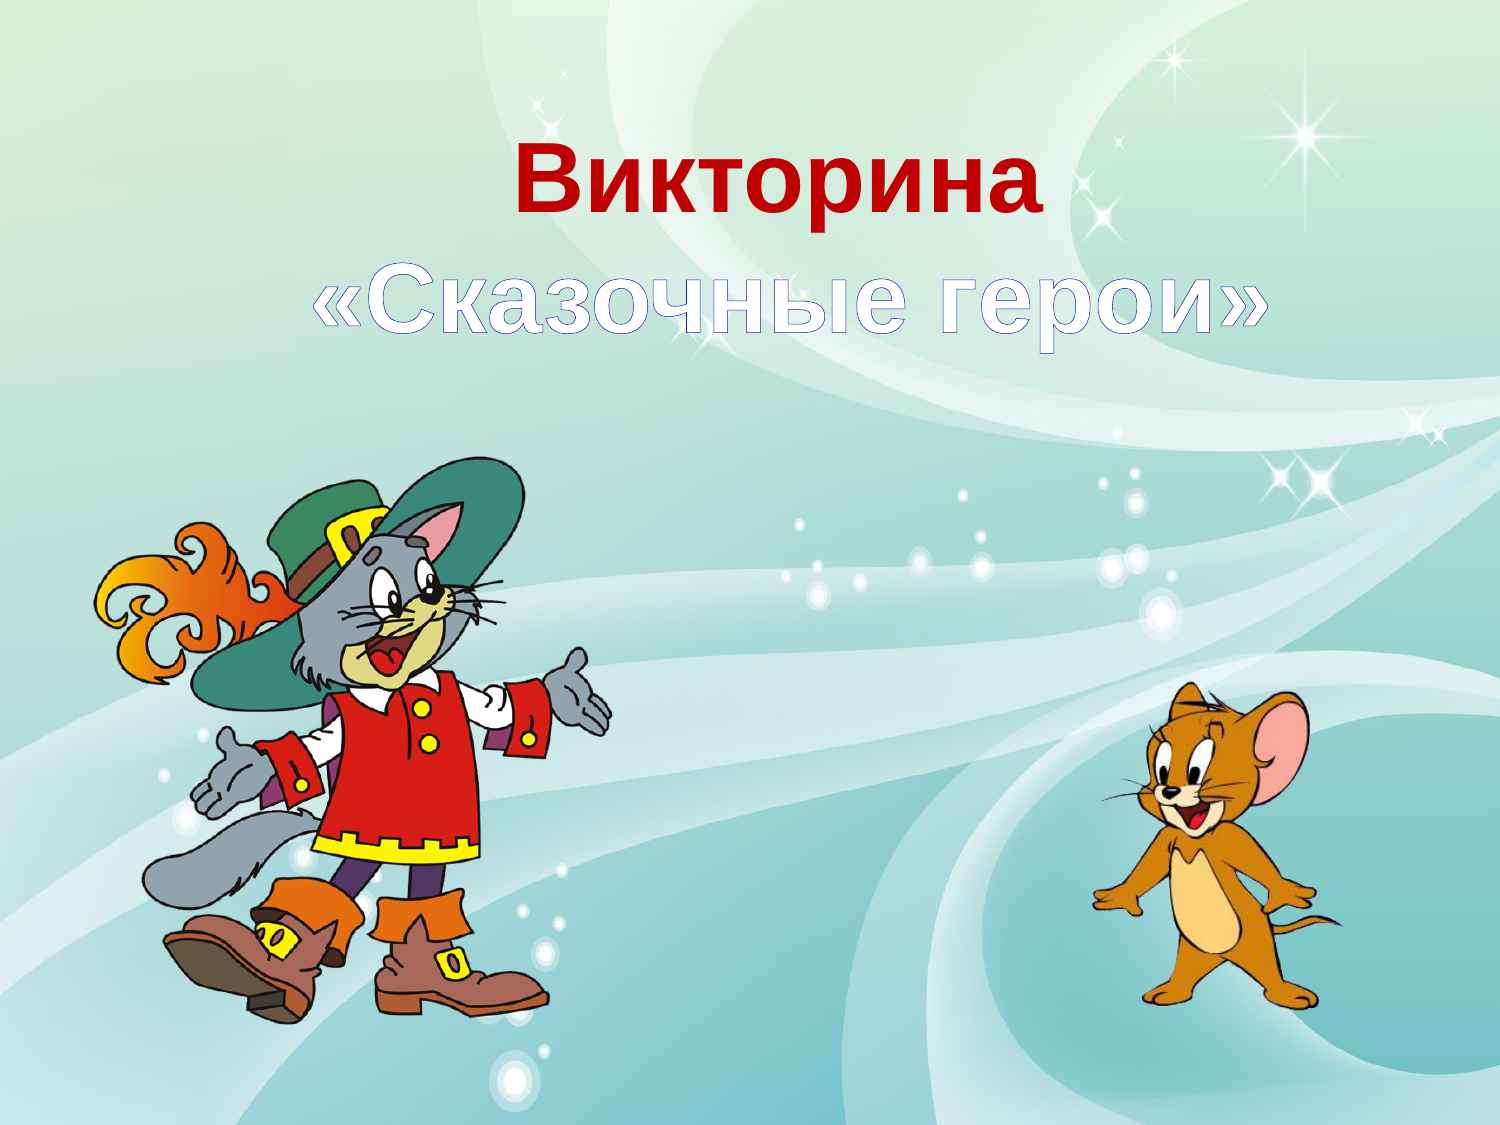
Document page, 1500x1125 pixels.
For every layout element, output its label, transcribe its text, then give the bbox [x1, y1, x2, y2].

picture [0, 0, 1500, 1125]
text_box Викторина «Сказочные герои» [164, 105, 1418, 361]
